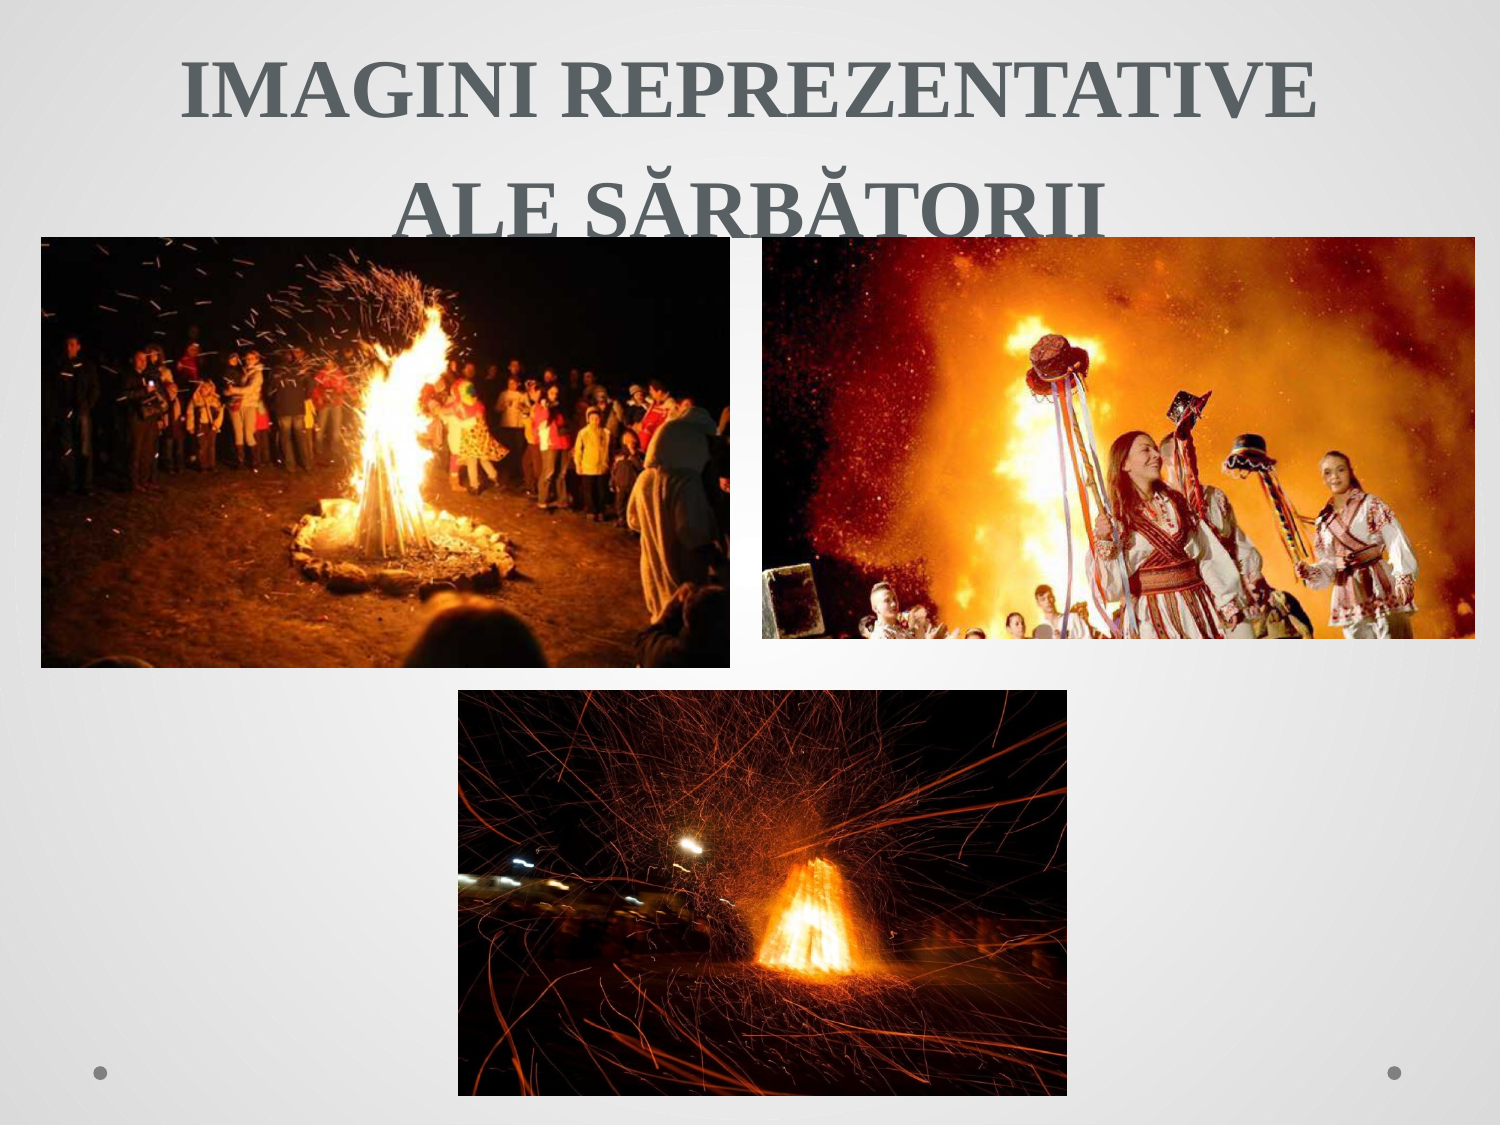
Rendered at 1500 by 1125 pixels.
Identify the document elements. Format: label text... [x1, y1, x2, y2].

picture [762, 237, 1476, 639]
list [41, 237, 730, 669]
picture [457, 689, 1067, 1096]
title IMAGINI REPREZENTATIVE ALE SĂRBĂTORII [75, 0, 1425, 263]
